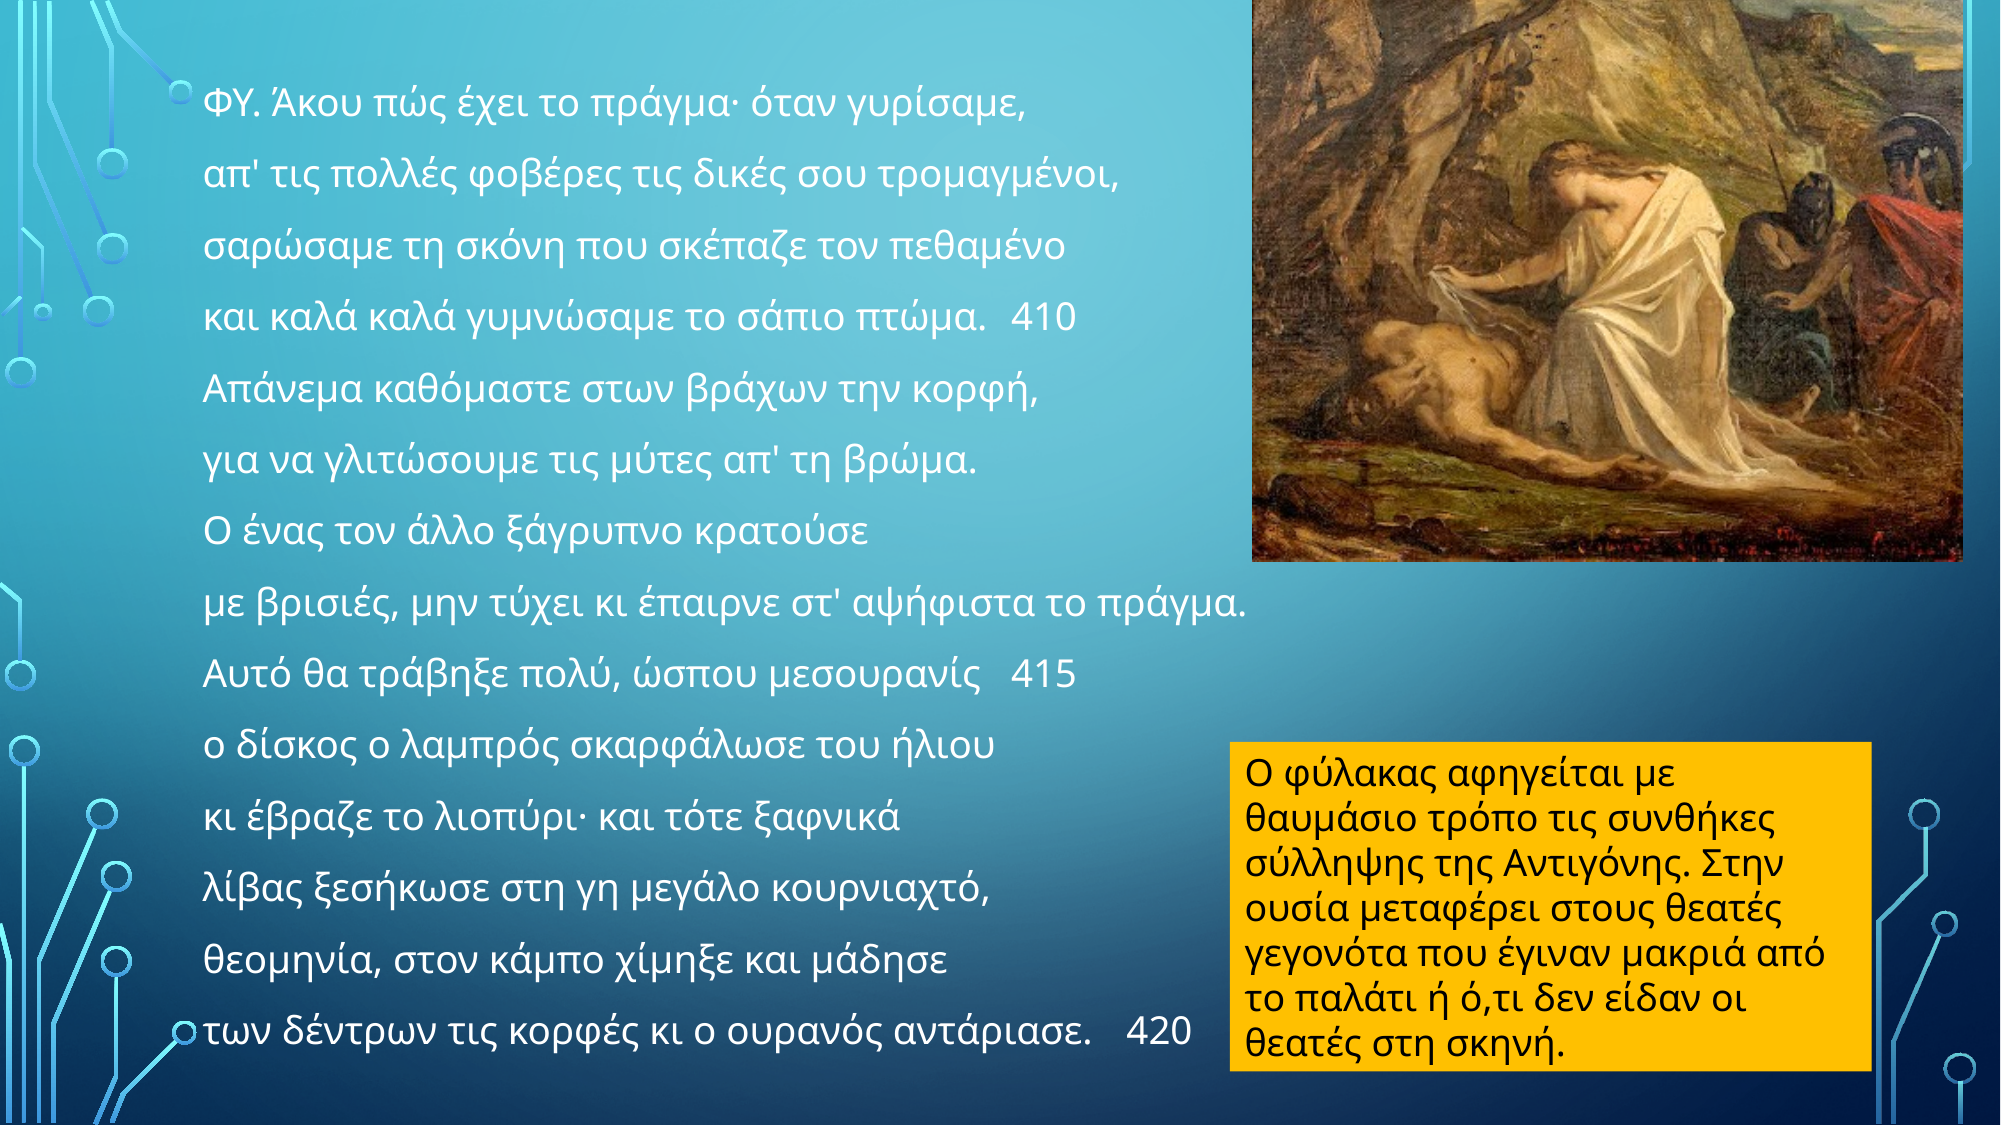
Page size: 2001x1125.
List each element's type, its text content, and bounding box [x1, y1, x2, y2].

picture [1251, 0, 1964, 562]
list ΦΥ. Άκου πώς έχει το πράγμα· όταν γυρίσαμε, απ' τις πολλές φοβέρες τις δικές σου τρομαγμένοι, σαρώσαμε τη σκόνη που σκέπαζε τον πεθαμένο και καλά καλά γυμνώσαμε το σάπιο πτώμα. 410 Απάνεμα καθόμαστε στων βράχων την κορφή, για να γλιτώσουμε τις μύτες απ' τη βρώμα. Ο ένας τον άλλο ξάγρυπνο κρατούσε με βρισιές, μην τύχει κι έπαιρνε στ' αψήφιστα το πράγμα. Αυτό θα τράβηξε πολύ, ώσπου μεσουρανίς 415 ο δίσκος ο λαμπρός σκαρφάλωσε του ήλιου κι έβραζε το λιοπύρι· και τότε ξαφνικά λίβας ξεσήκωσε στη γη μεγάλο κουρνιαχτό, θεομηνία, στον κάμπο χίμηξε και μάδησε των δέντρων τις κορφές κι ο ουρανός αντάριασε. 420 [187, 61, 1813, 1061]
text_box Ο φύλακας αφηγείται με θαυμάσιο τρόπο τις συνθήκες σύλληψης της Αντιγόνης. Στην ουσία μεταφέρει στους θεατές γεγονότα που έγιναν μακριά από το παλάτι ή ό,τι δεν είδαν οι θεατές στη σκηνή. [1229, 741, 1872, 1072]
